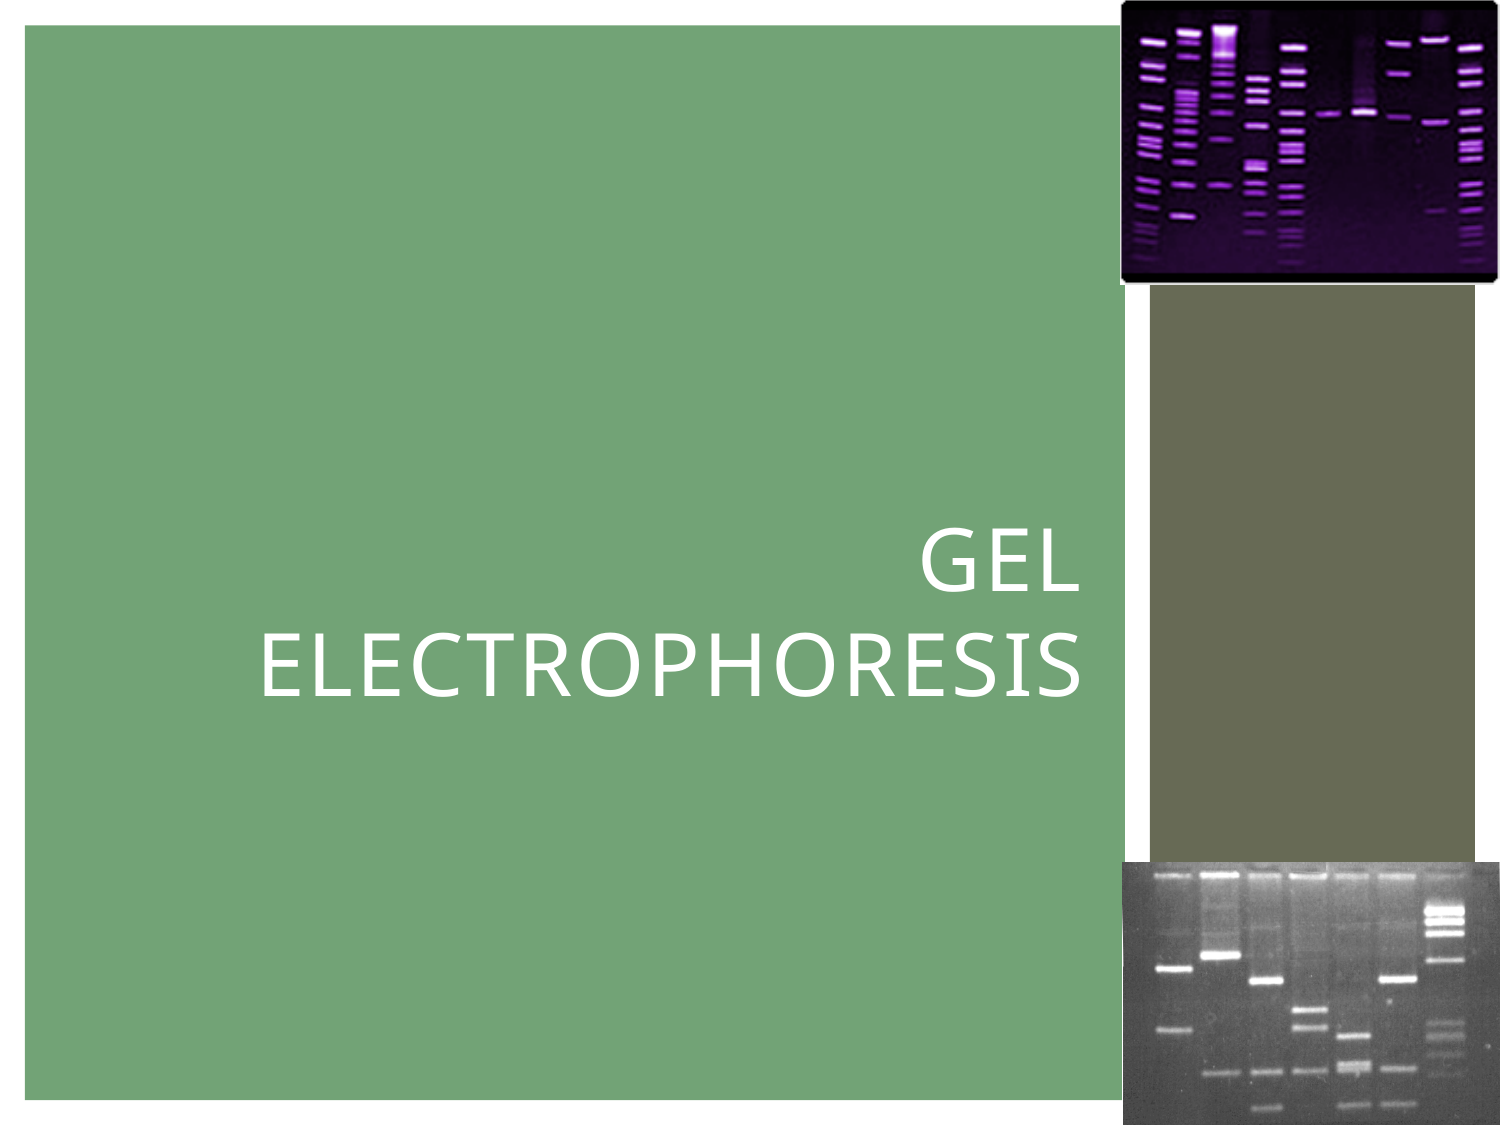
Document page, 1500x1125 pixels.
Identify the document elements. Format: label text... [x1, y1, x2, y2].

picture [1120, 0, 1500, 285]
picture [1121, 862, 1500, 1125]
title Gel electrophoresis [62, 474, 1100, 745]
